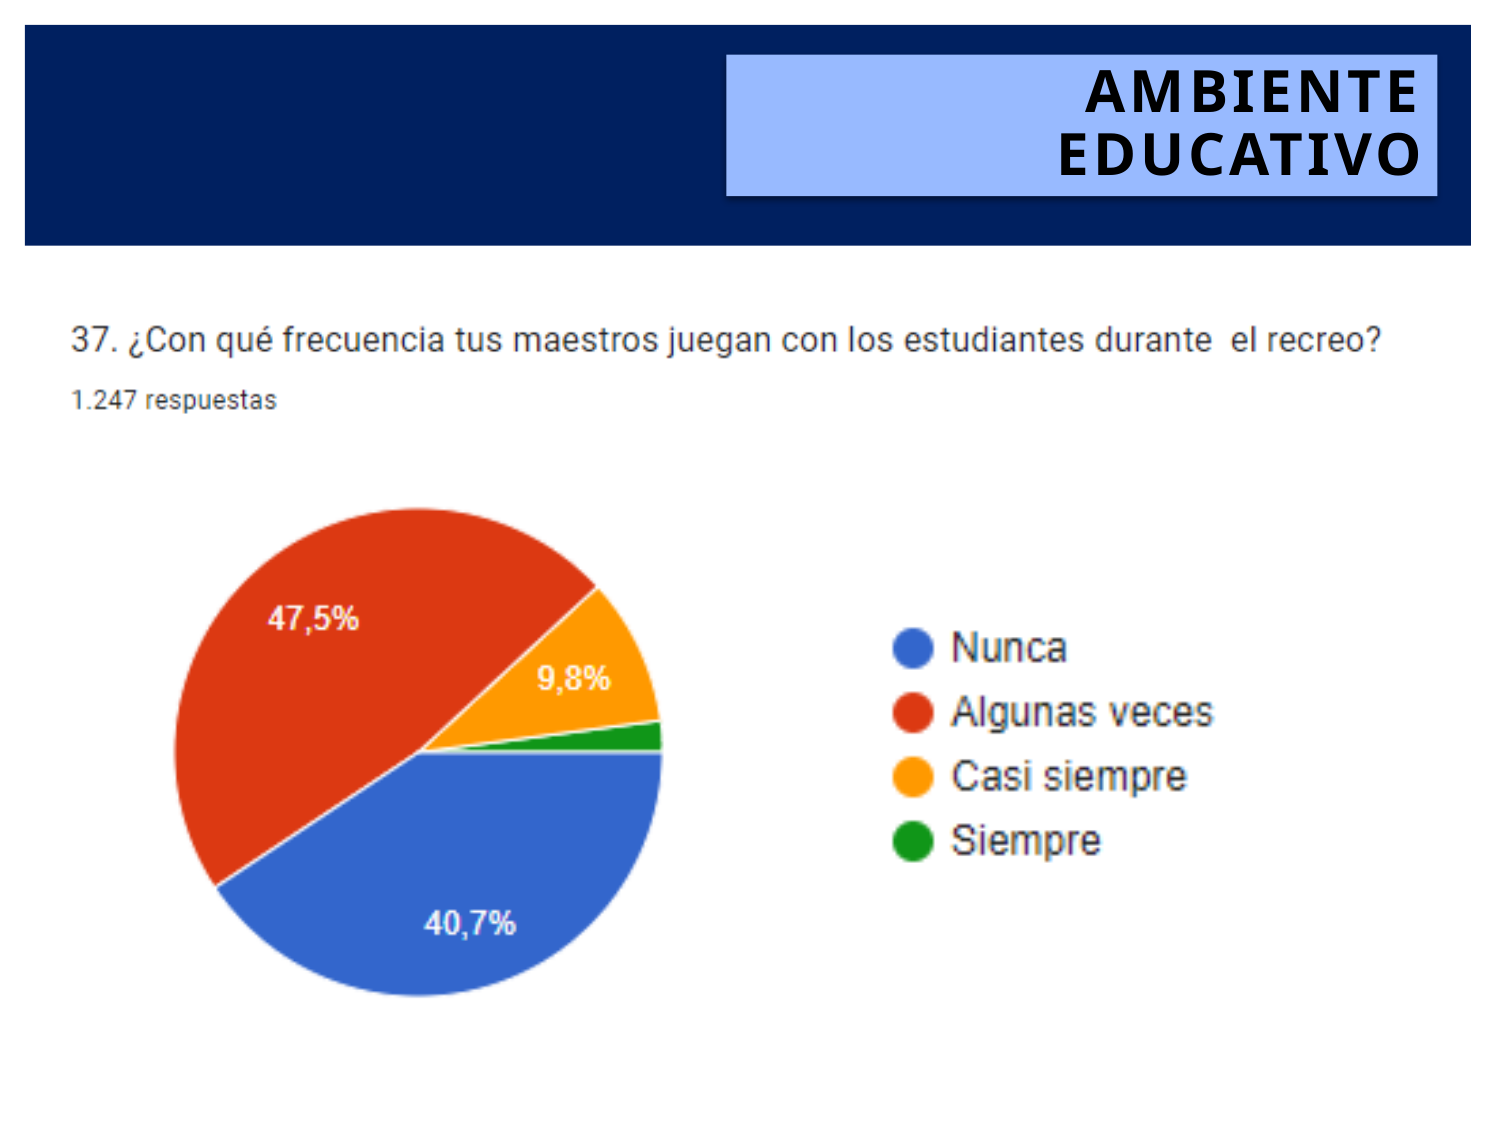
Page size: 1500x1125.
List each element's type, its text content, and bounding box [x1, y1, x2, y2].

text_box Ambiente educativo [726, 54, 1438, 197]
picture [808, 548, 1279, 920]
picture [147, 491, 692, 1011]
picture [52, 278, 1389, 427]
